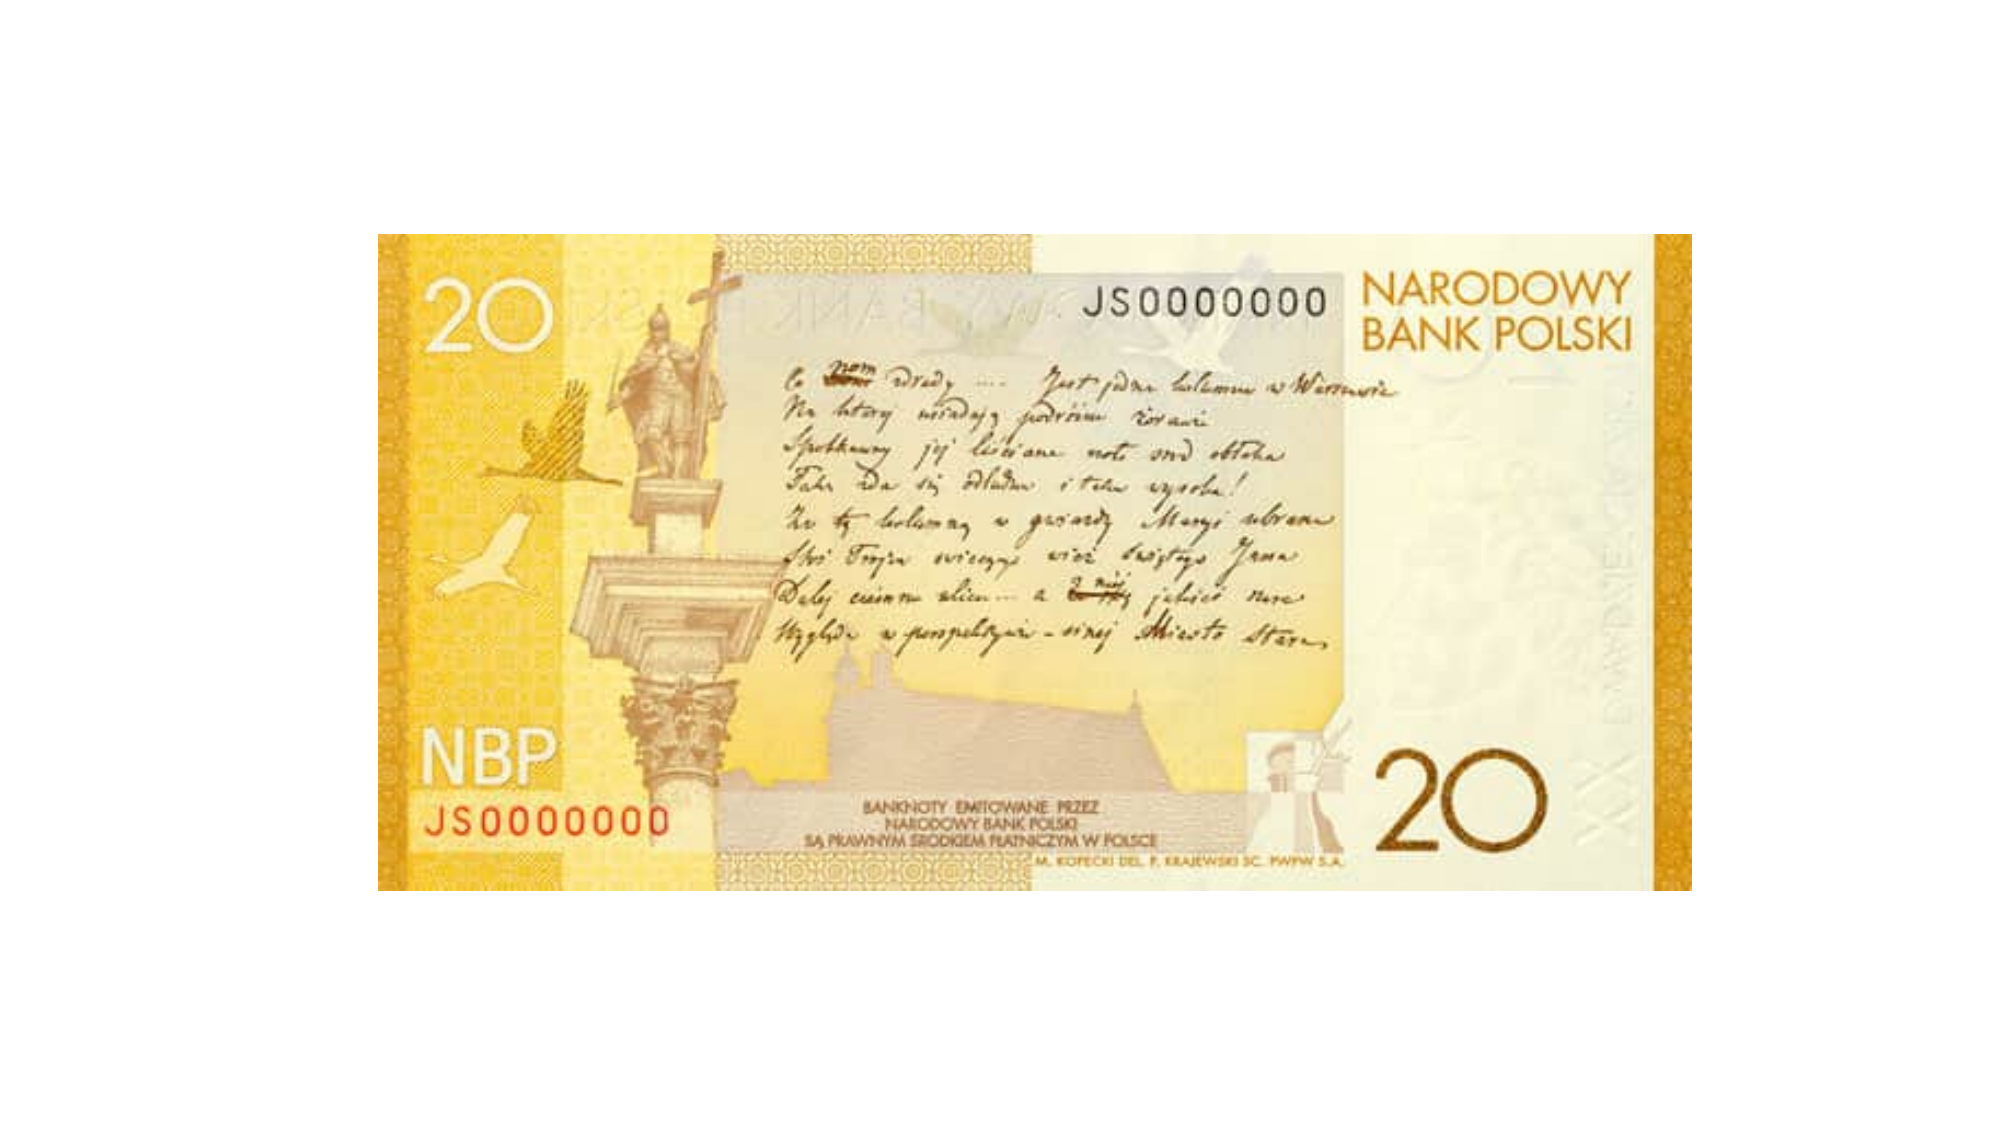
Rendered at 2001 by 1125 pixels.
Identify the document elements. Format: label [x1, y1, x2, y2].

picture [378, 234, 1692, 891]
